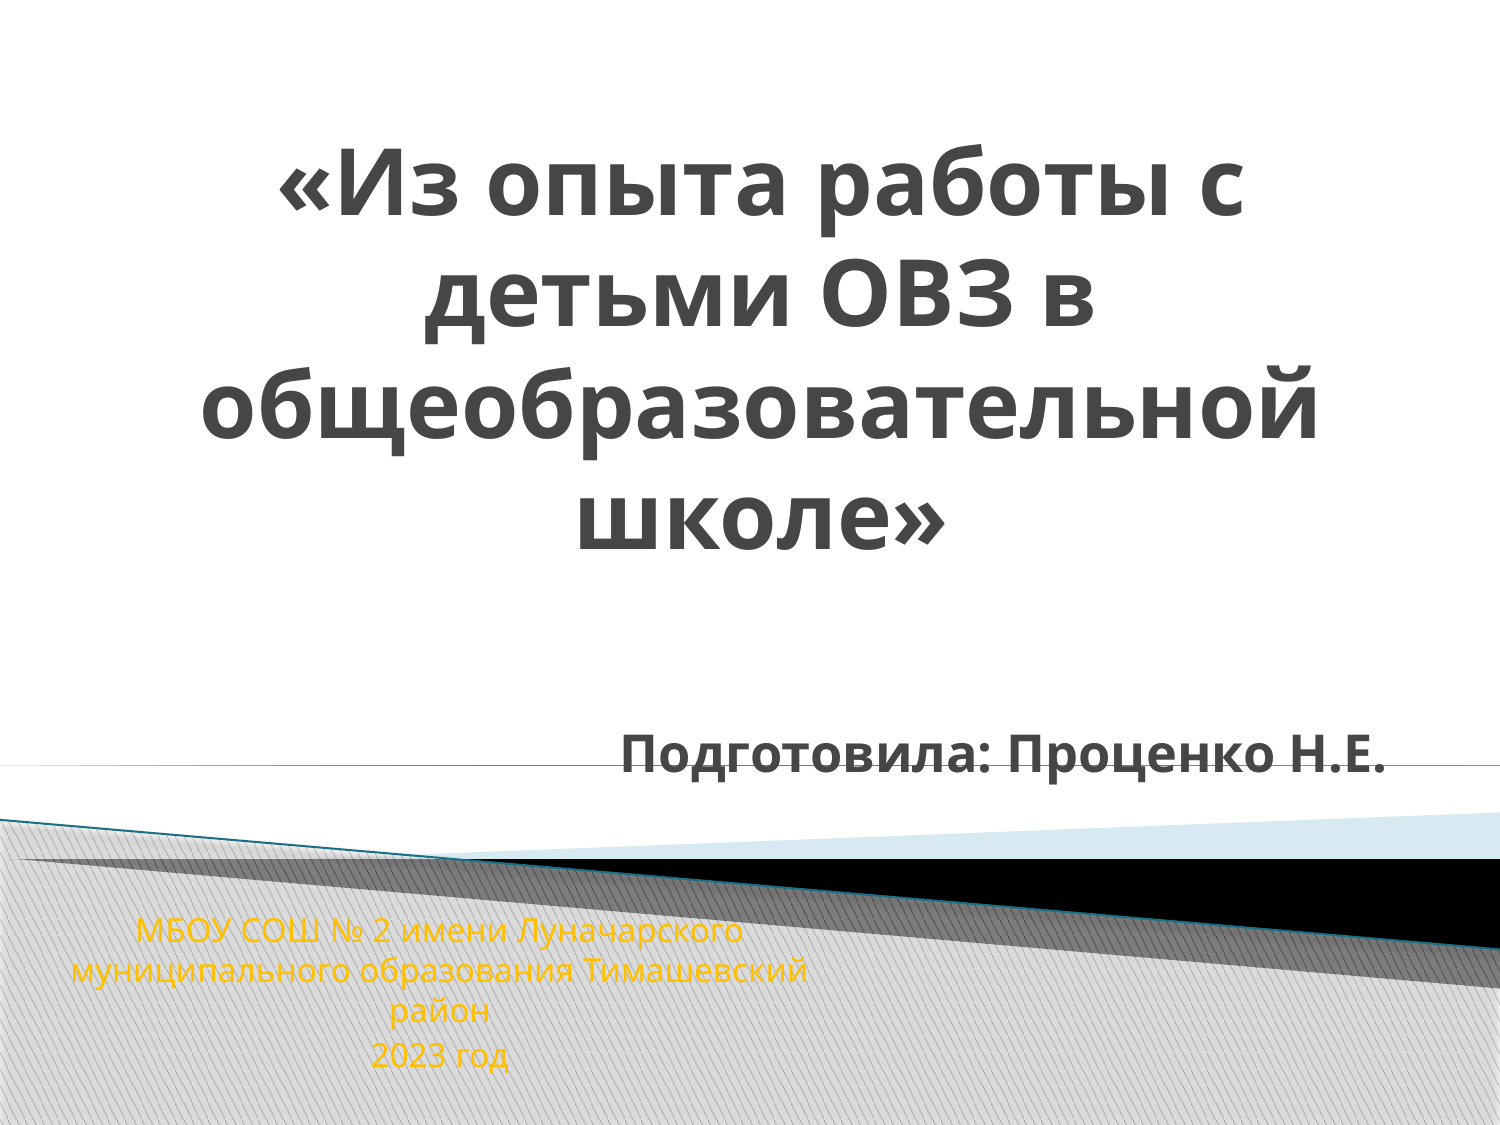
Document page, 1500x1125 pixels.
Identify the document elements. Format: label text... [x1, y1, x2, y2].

subtitle МБОУ СОШ № 2 имени Луначарского муниципального образования Тимашевский район 2023 год [23, 902, 863, 1083]
picture [5, 859, 1500, 989]
title «Из опыта работы с детьми ОВЗ в общеобразовательной школе» Подготовила: Проценко Н.Е. [93, 105, 1430, 799]
